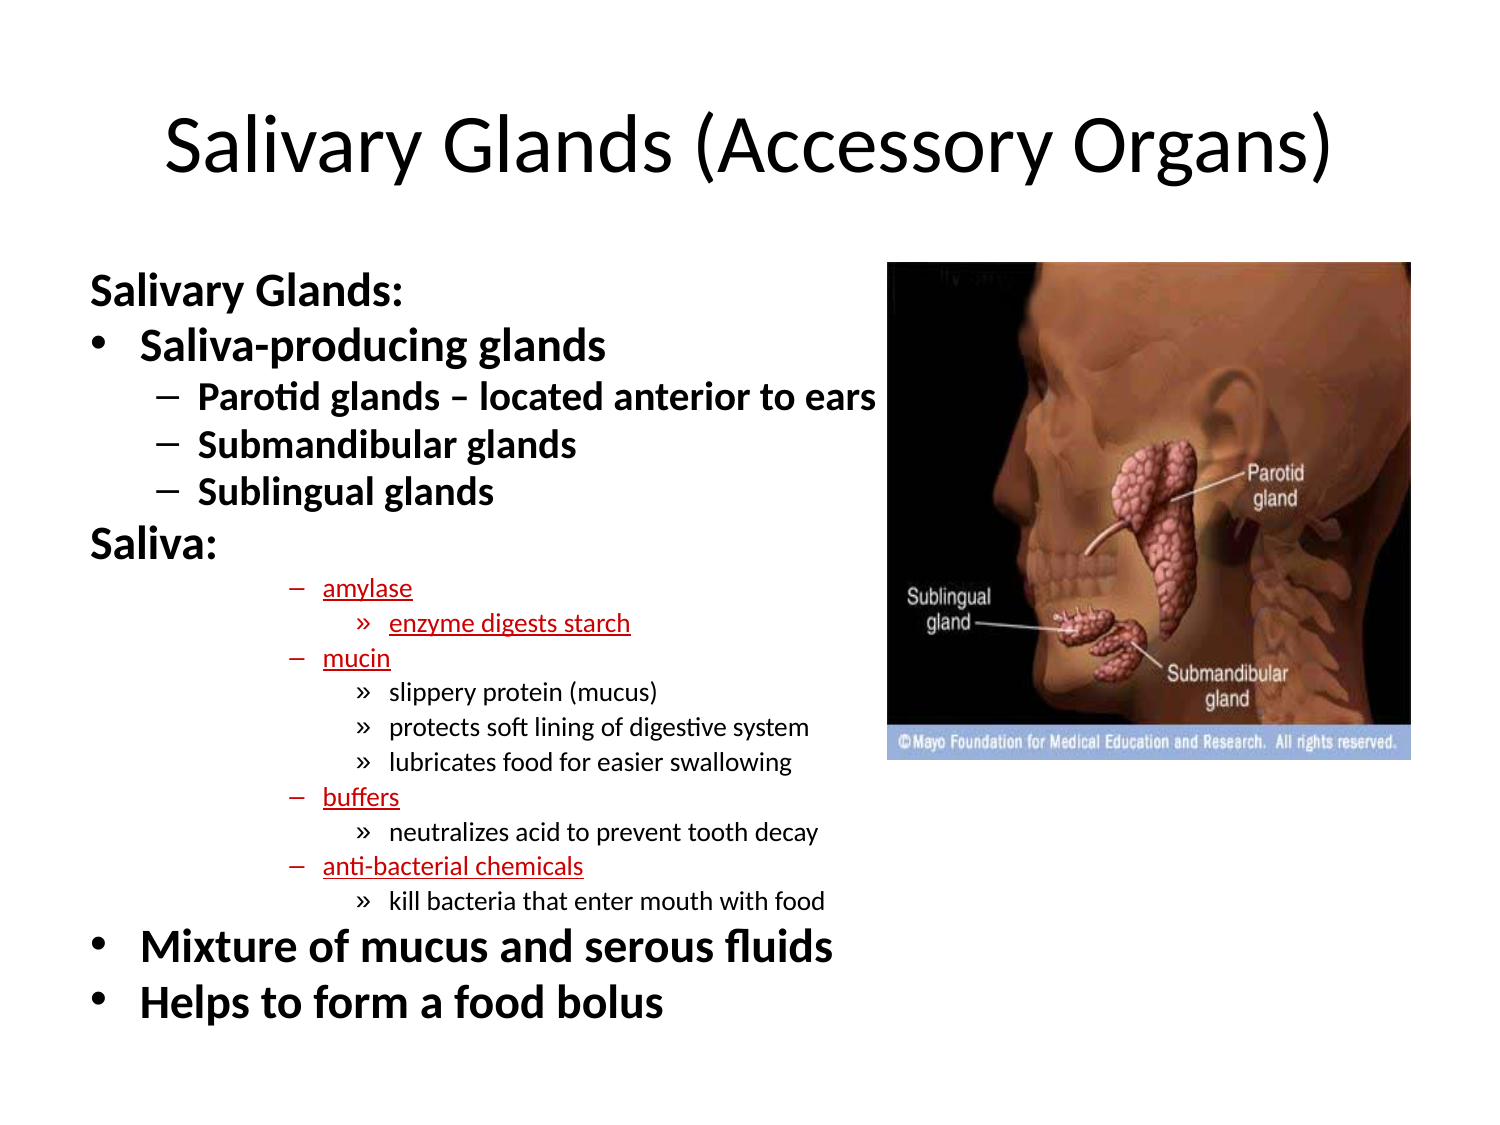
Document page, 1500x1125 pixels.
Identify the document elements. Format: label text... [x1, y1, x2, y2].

list Salivary Glands: Saliva-producing glands Parotid glands – located anterior to ears Submandibular glands Sublingual glands Saliva: amylase enzyme digests starch mucin slippery protein (mucus) protects soft lining of digestive system lubricates food for easier swallowing buffers neutralizes acid to prevent tooth decay anti-bacterial chemicals kill bacteria that enter mouth with food Mixture of mucus and serous fluids Helps to form a food bolus [75, 262, 1425, 1038]
title Salivary Glands (Accessory Organs) [75, 45, 1425, 233]
picture [887, 262, 1412, 760]
